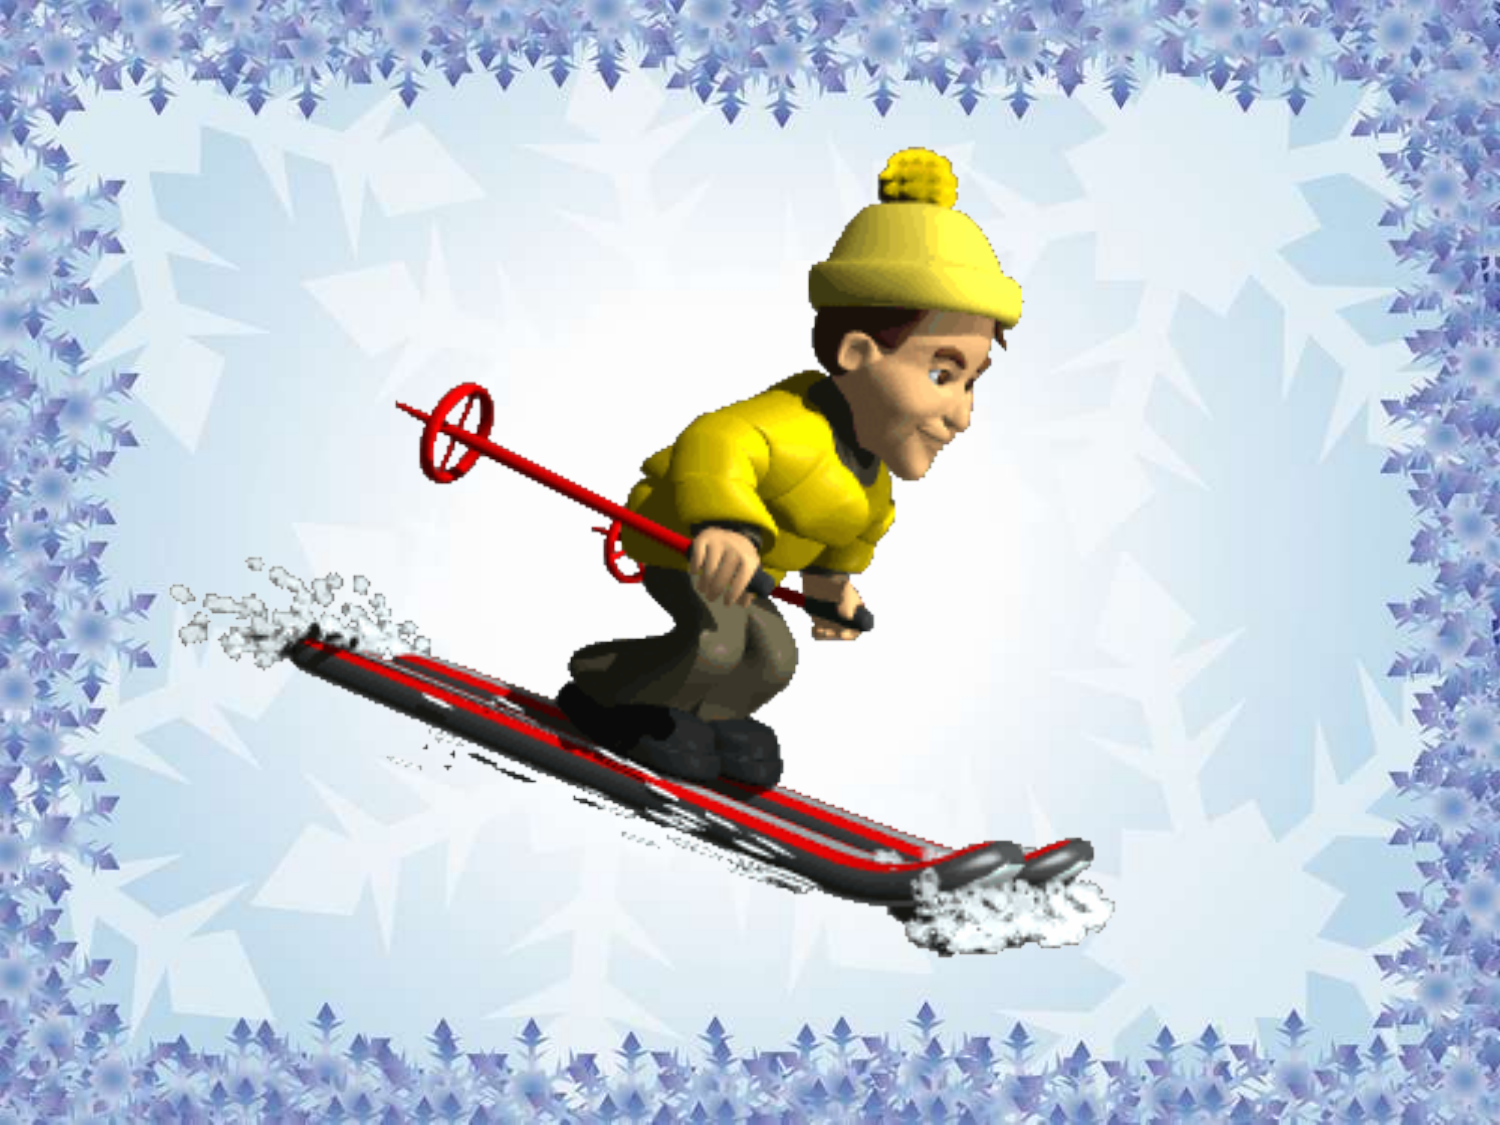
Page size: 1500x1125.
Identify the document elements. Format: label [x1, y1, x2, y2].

list [163, 93, 1219, 1125]
picture [0, 0, 1500, 1125]
